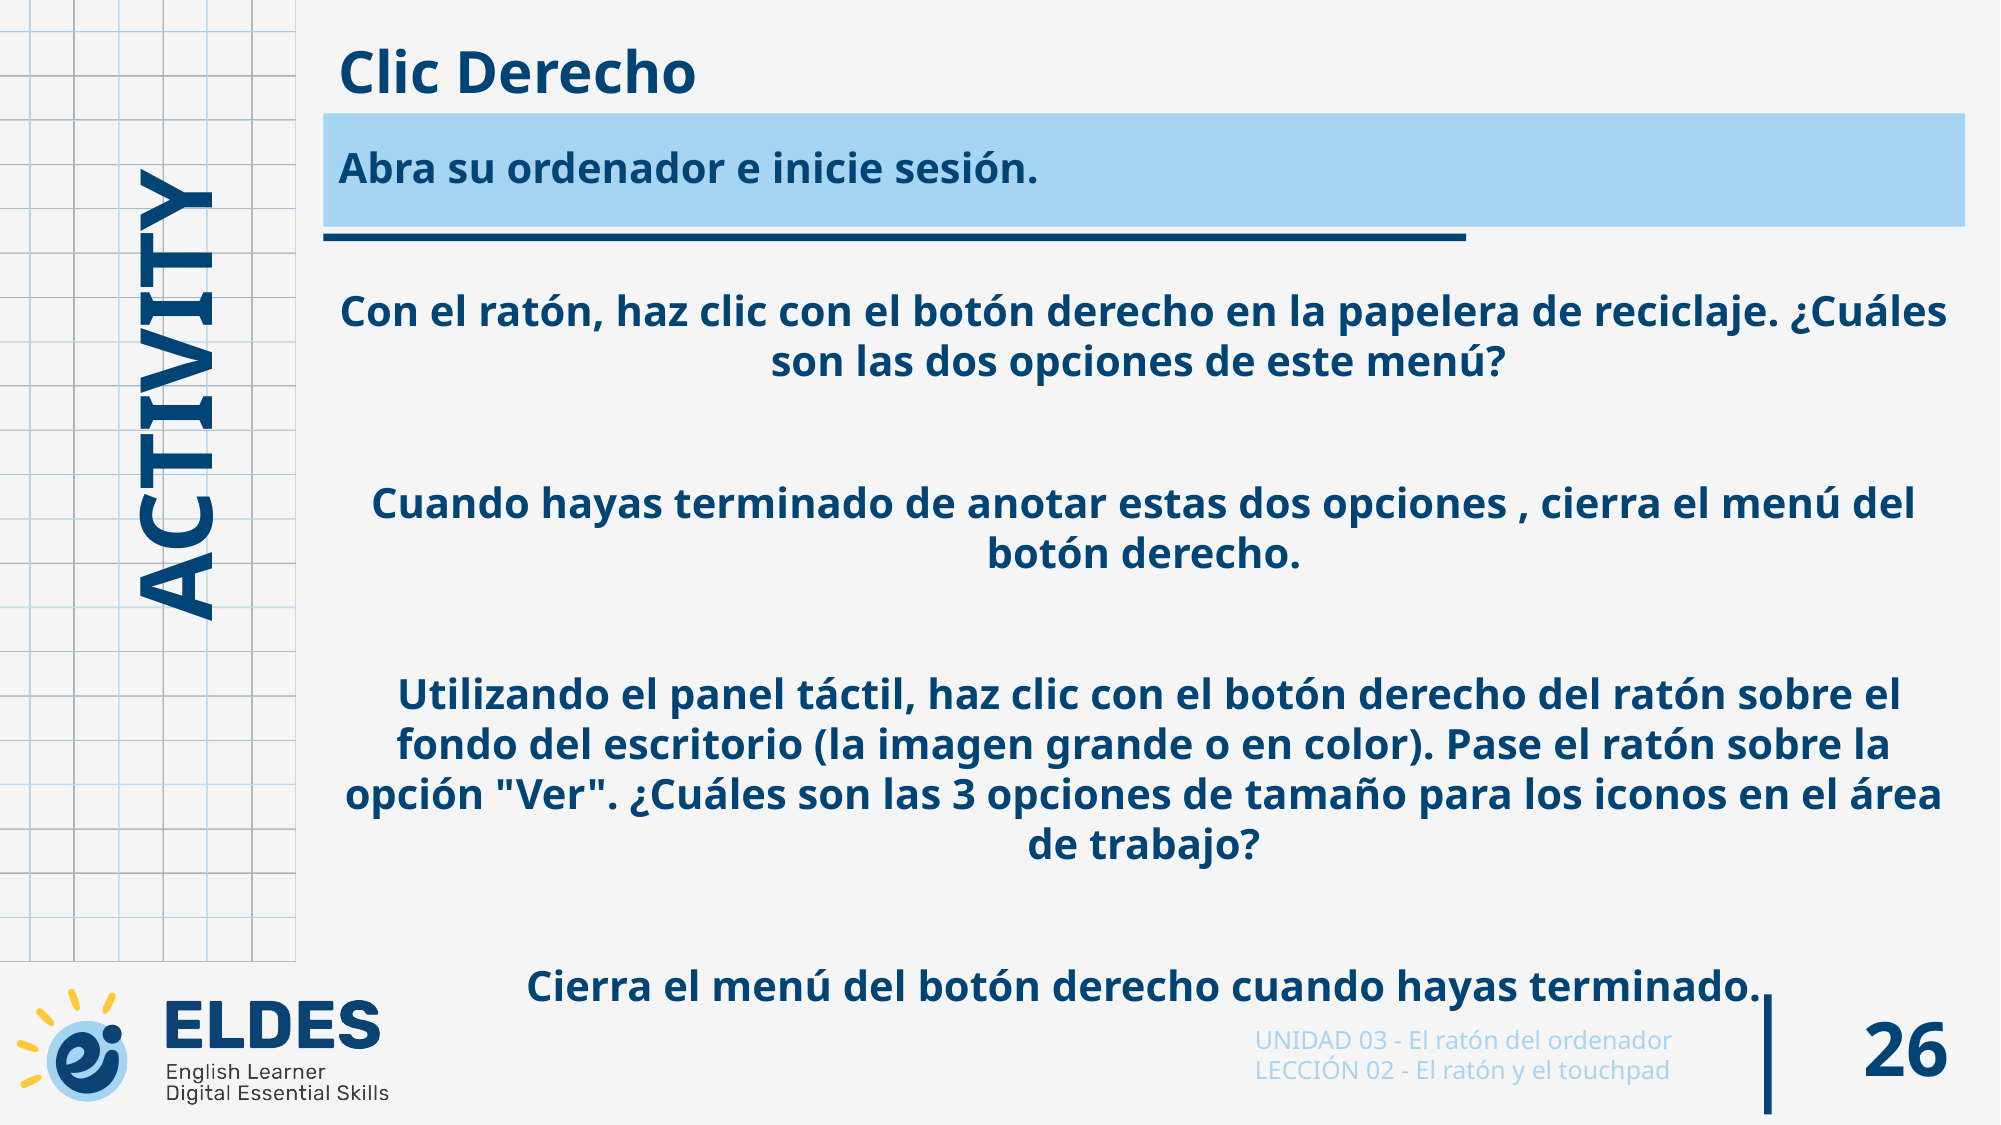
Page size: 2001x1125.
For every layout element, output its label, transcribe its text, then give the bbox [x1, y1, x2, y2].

picture [0, 0, 469, 1125]
footer UNIDAD 03 - El ratón del ordenador LECCIÓN 02 - El ratón y el touchpad [1239, 1004, 1746, 1105]
list Con el ratón, haz clic con el botón derecho en la papelera de reciclaje. ¿Cuáles son las dos opciones de este menú? Cuando hayas terminado de anotar estas dos opciones , cierra el menú del botón derecho. Utilizando el panel táctil, haz clic con el botón derecho del ratón sobre el fondo del escritorio (la imagen grande o en color). Pase el ratón sobre la opción "Ver". ¿Cuáles son las 3 opciones de tamaño para los iconos en el área de trabajo? Cierra el menú del botón derecho cuando hayas terminado. [323, 277, 1965, 345]
slide_number ‹#› [1786, 1003, 1965, 1103]
text_box Clic Derecho [323, 27, 1265, 113]
list Abra su ordenador e inicie sesión. [323, 113, 1966, 227]
